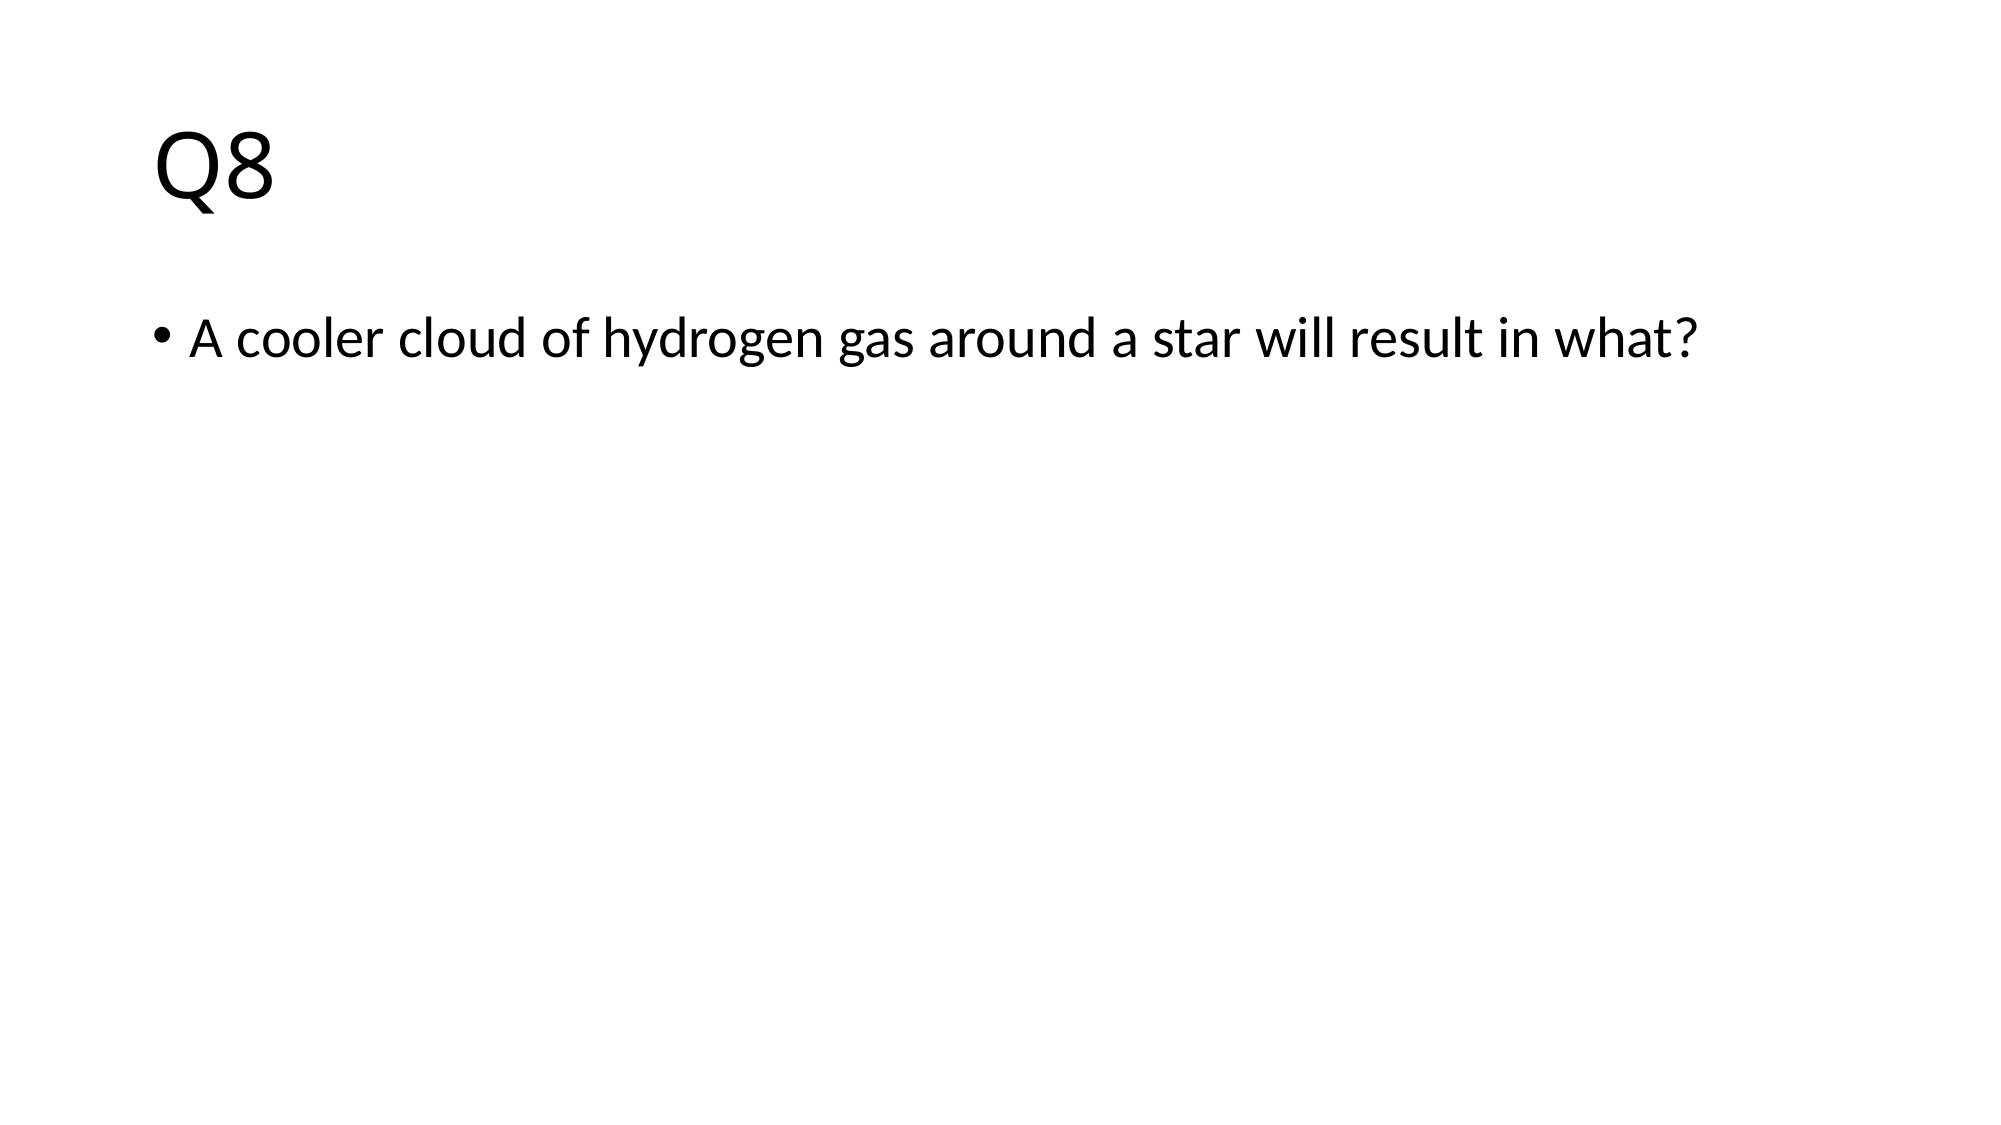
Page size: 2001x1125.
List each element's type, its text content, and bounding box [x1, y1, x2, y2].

title Q8 [137, 59, 1863, 278]
list A cooler cloud of hydrogen gas around a star will result in what? [137, 299, 1863, 1014]
